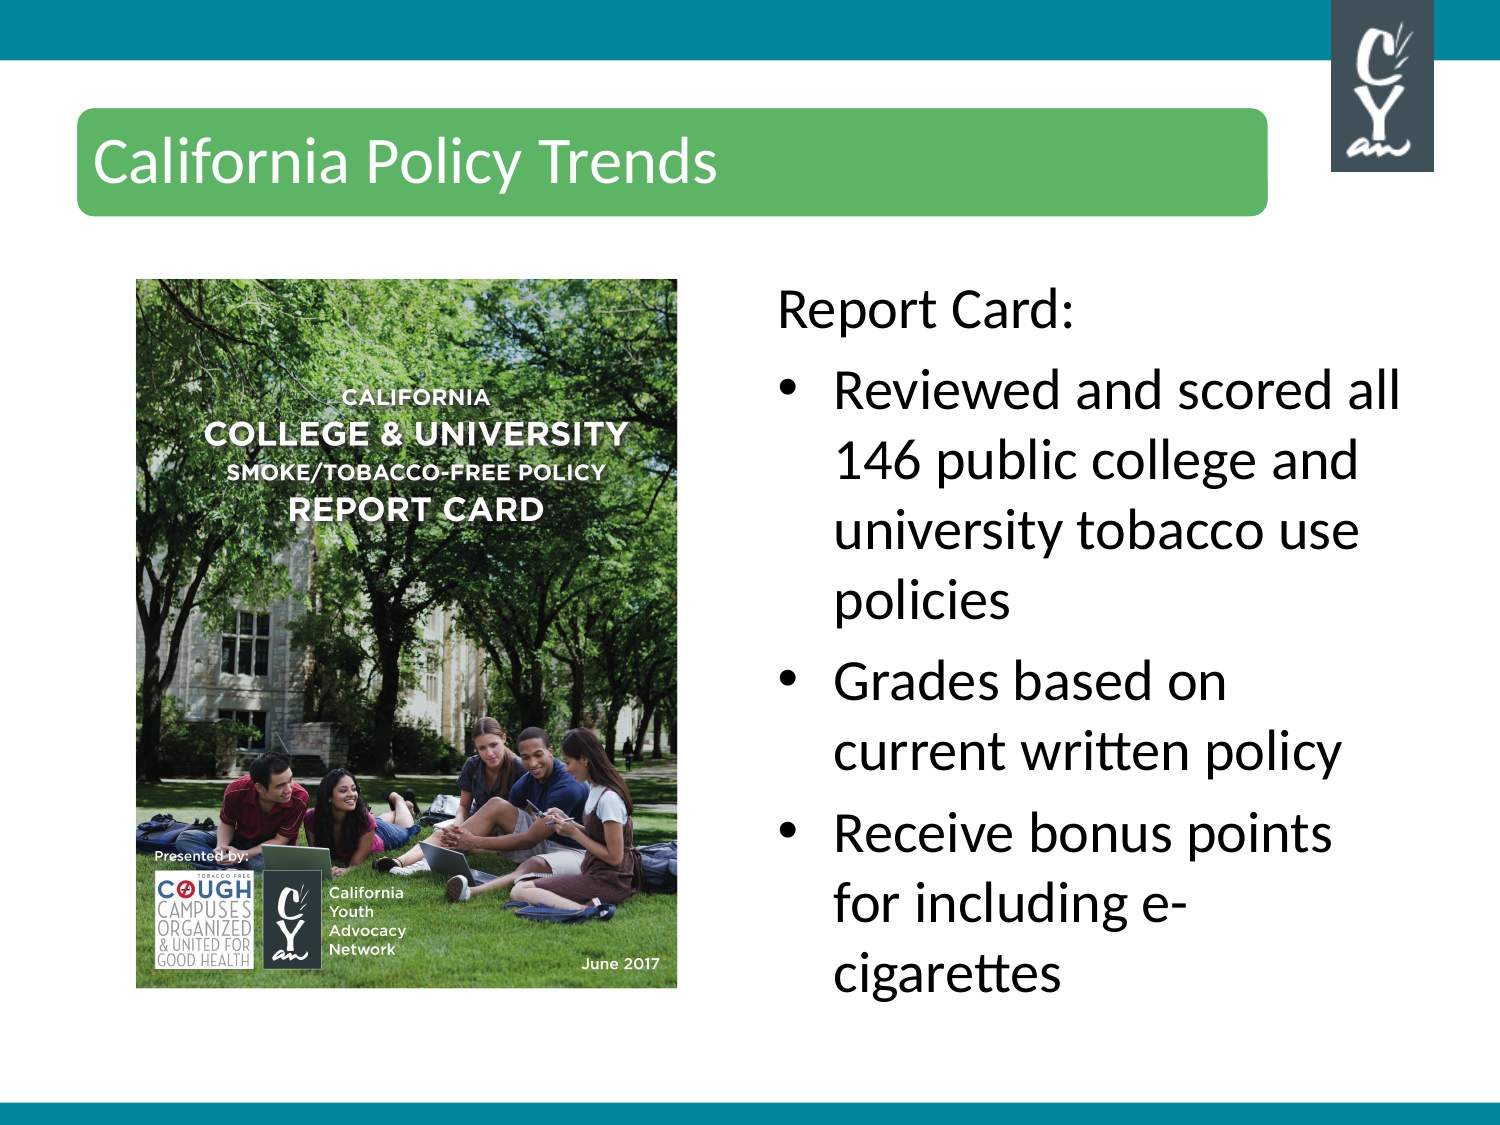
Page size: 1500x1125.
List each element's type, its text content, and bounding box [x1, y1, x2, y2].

picture [1331, 0, 1434, 172]
list Report Card: Reviewed and scored all 146 public college and university tobacco use policies Grades based on current written policy Receive bonus points for including e-cigarettes [762, 262, 1425, 1033]
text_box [74, 105, 1271, 219]
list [74, 262, 738, 1006]
